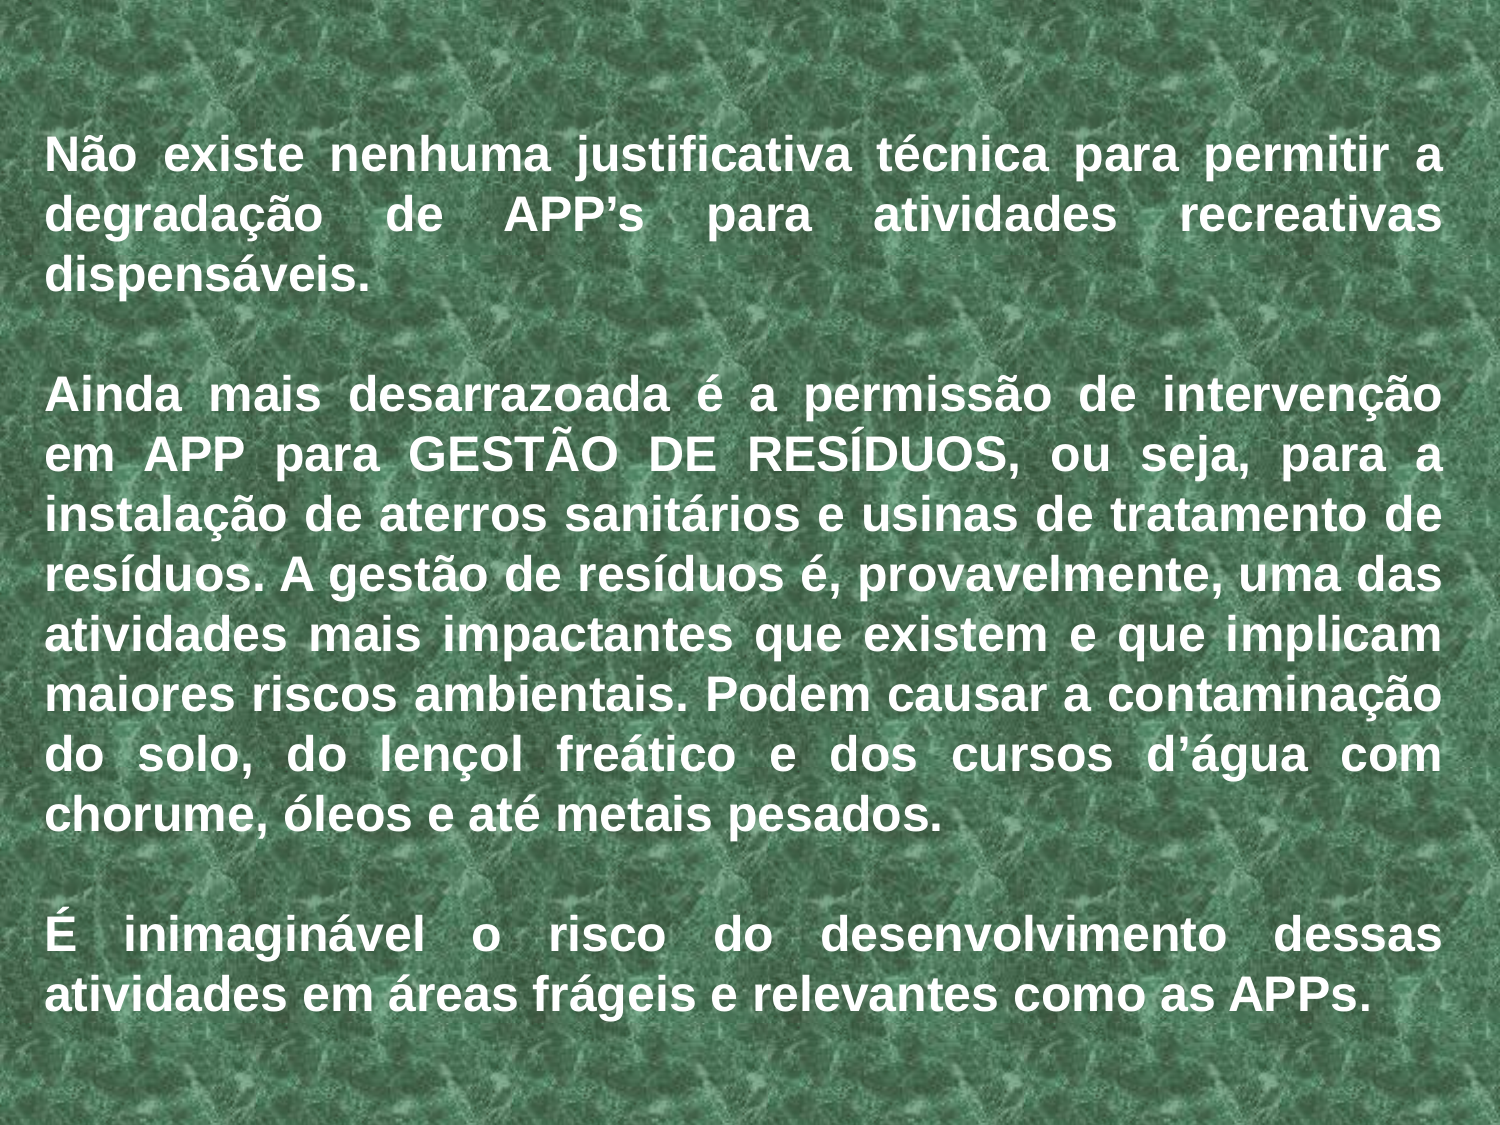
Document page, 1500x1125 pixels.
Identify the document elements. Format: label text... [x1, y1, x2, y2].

text_box 5) Desobriga a averbação da Reserva Legal no Registro do Imóvel depois de inscrita no CAR. Art. 18 [...] § 4° - O registro da Reserva Legal no CAR desobriga a averbação no Cartório de Registro de Imóveis, sendo que, no período entre a data da publicação desta Lei e o registro no CAR, o proprietário ou possuidor rural que desejar fazer a averbação terá direito à gratuidade deste ato. Somente após o efetivo registro da propriedade no Cadastro Ambiental Rural, Implementado em 06/05/2014, pela IN MMA 02/2014, é que se pode dispensar a averbação da área de Reserva Legal no Cartório de Registro de Imóveis, para fins ambientais*. [0, 0, 1500, 1125]
text_box Não existe nenhuma justificativa técnica para permitir a degradação de APP’s para atividades recreativas dispensáveis. Ainda mais desarrazoada é a permissão de intervenção em APP para GESTÃO DE RESÍDUOS, ou seja, para a instalação de aterros sanitários e usinas de tratamento de resíduos. A gestão de resíduos é, provavelmente, uma das atividades mais impactantes que existem e que implicam maiores riscos ambientais. Podem causar a contaminação do solo, do lençol freático e dos cursos d’água com chorume, óleos e até metais pesados. É inimaginável o risco do desenvolvimento dessas atividades em áreas frágeis e relevantes como as APPs. [29, 113, 1459, 1029]
